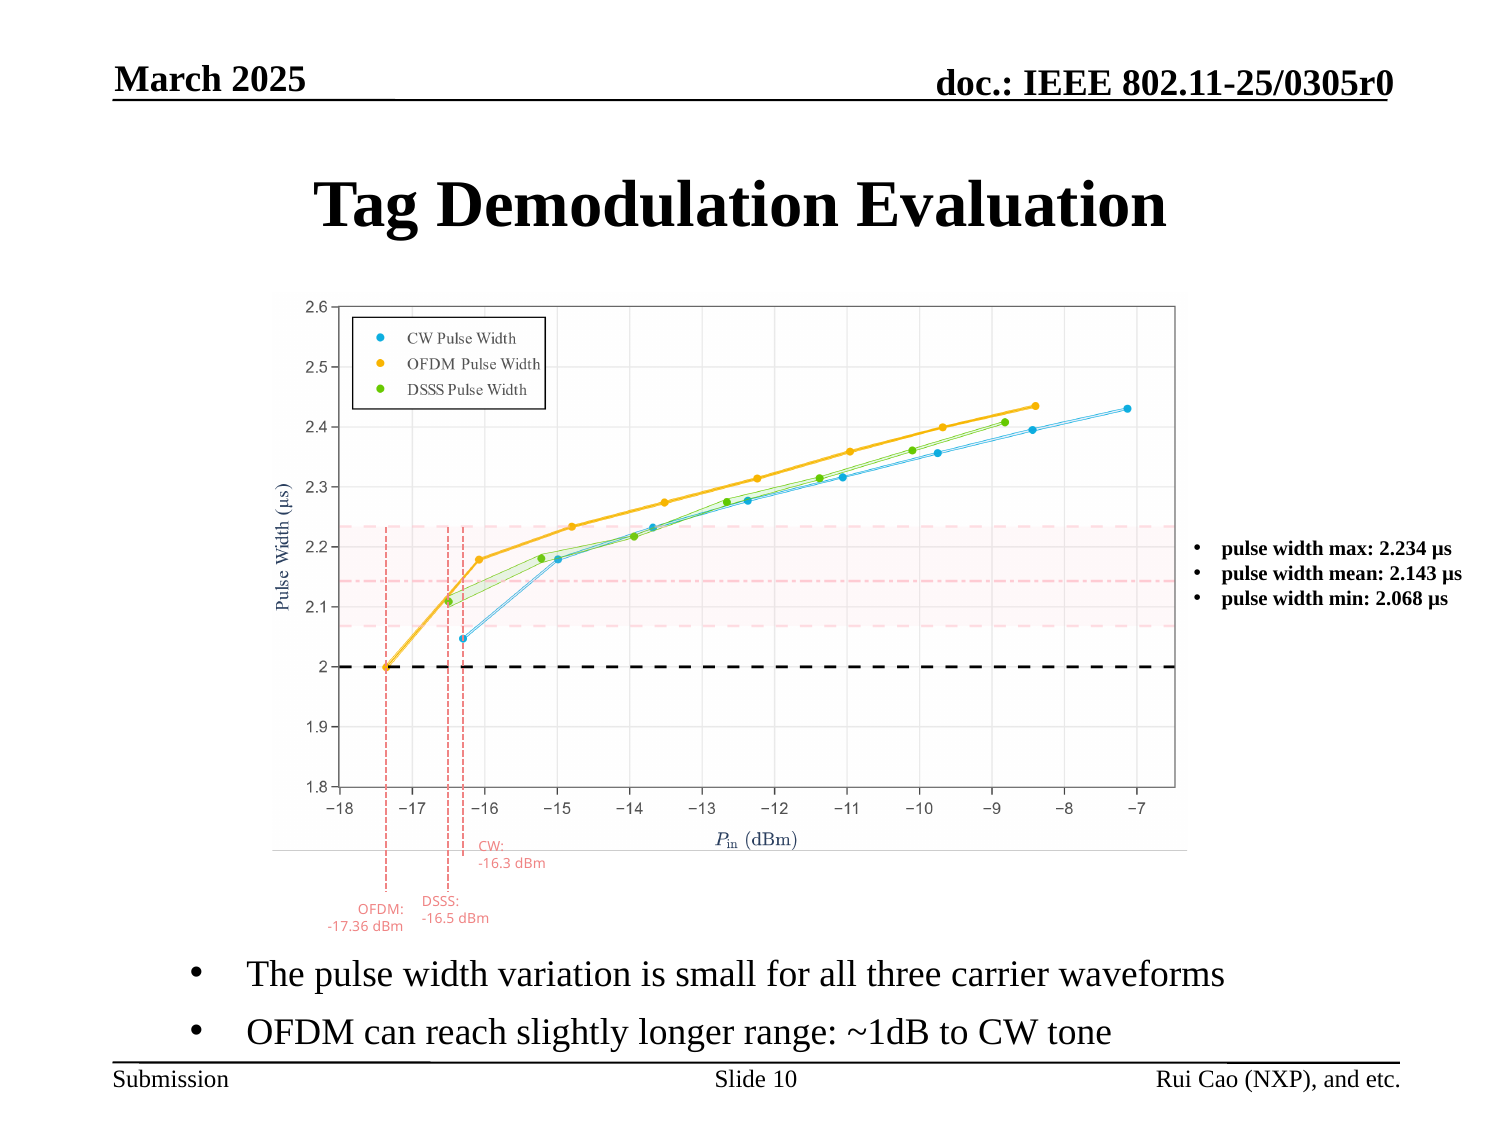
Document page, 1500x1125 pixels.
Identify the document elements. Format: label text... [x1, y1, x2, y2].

slide_number Slide 10 [712, 1061, 800, 1123]
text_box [272, 291, 1464, 935]
footer Rui Cao (NXP), and etc. [878, 1061, 1402, 1093]
list The pulse width variation is small for all three carrier waveforms OFDM can reach slightly longer range: ~1dB to CW tone [174, 941, 1392, 1063]
title Tag Demodulation Evaluation [112, 112, 1388, 288]
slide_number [114, 54, 423, 100]
